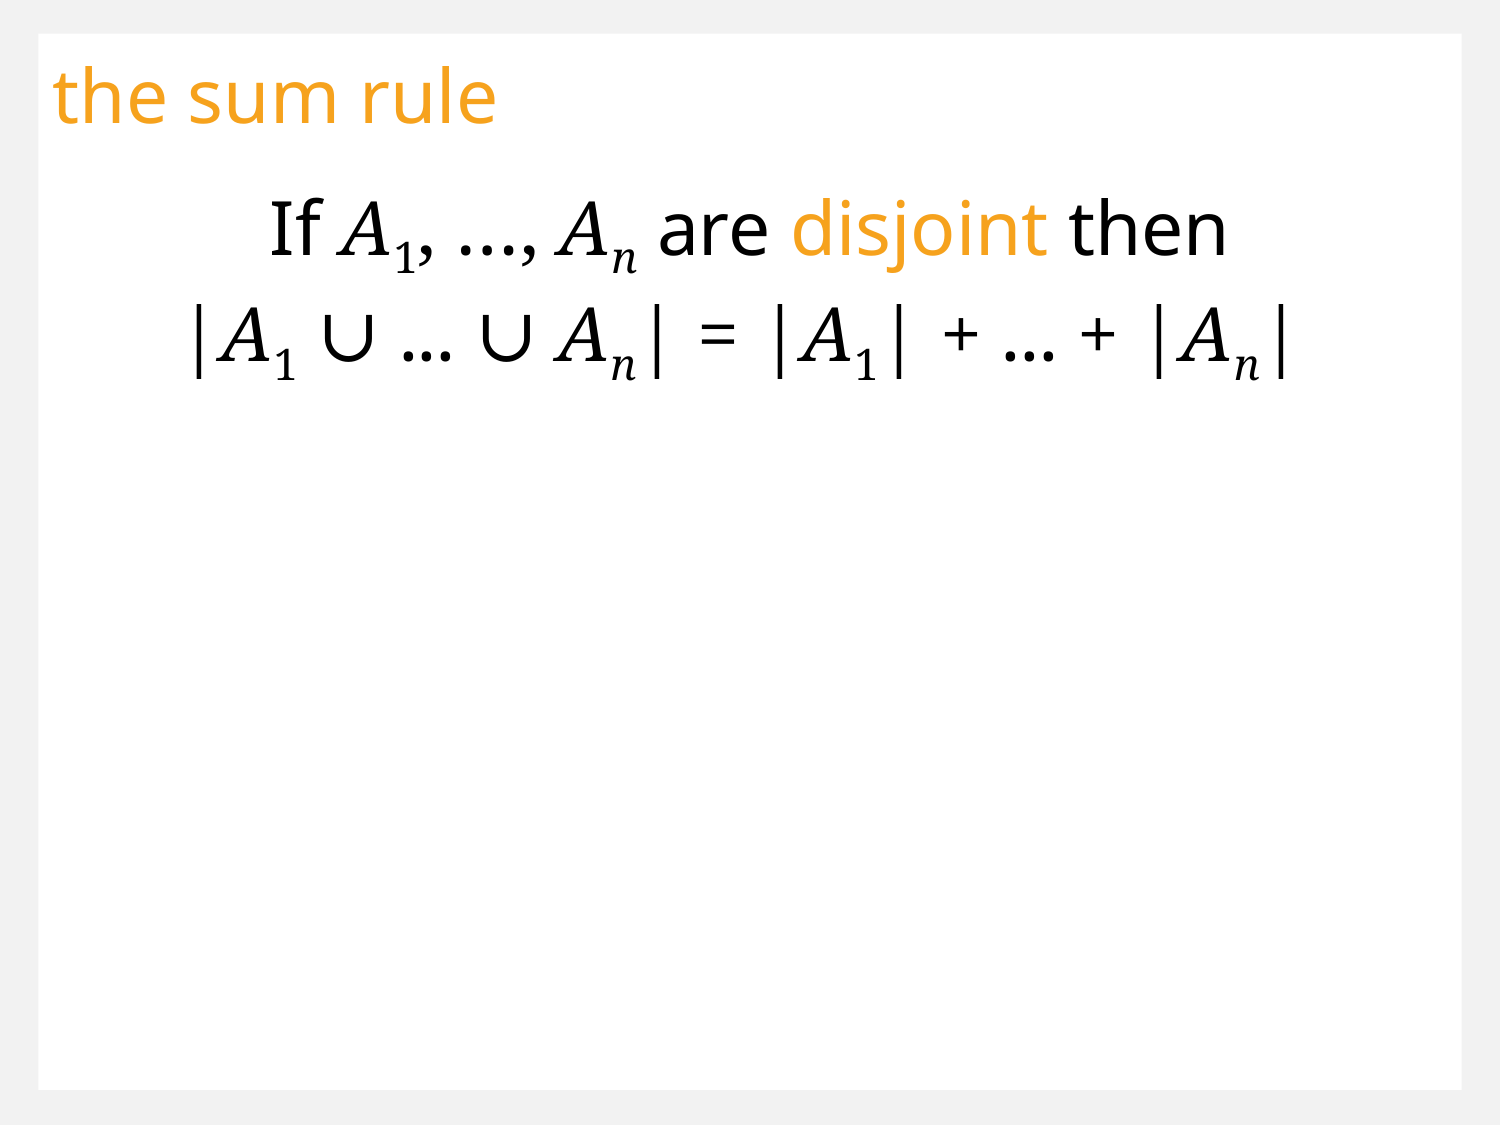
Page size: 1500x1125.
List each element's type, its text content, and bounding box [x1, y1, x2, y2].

text_box |A1 ∪ ... ∪ An| = |A1| + ... + |An| [163, 278, 1337, 396]
text_box If A1, …, An are disjoint then [255, 172, 1245, 278]
text_box the sum rule [38, 41, 514, 147]
